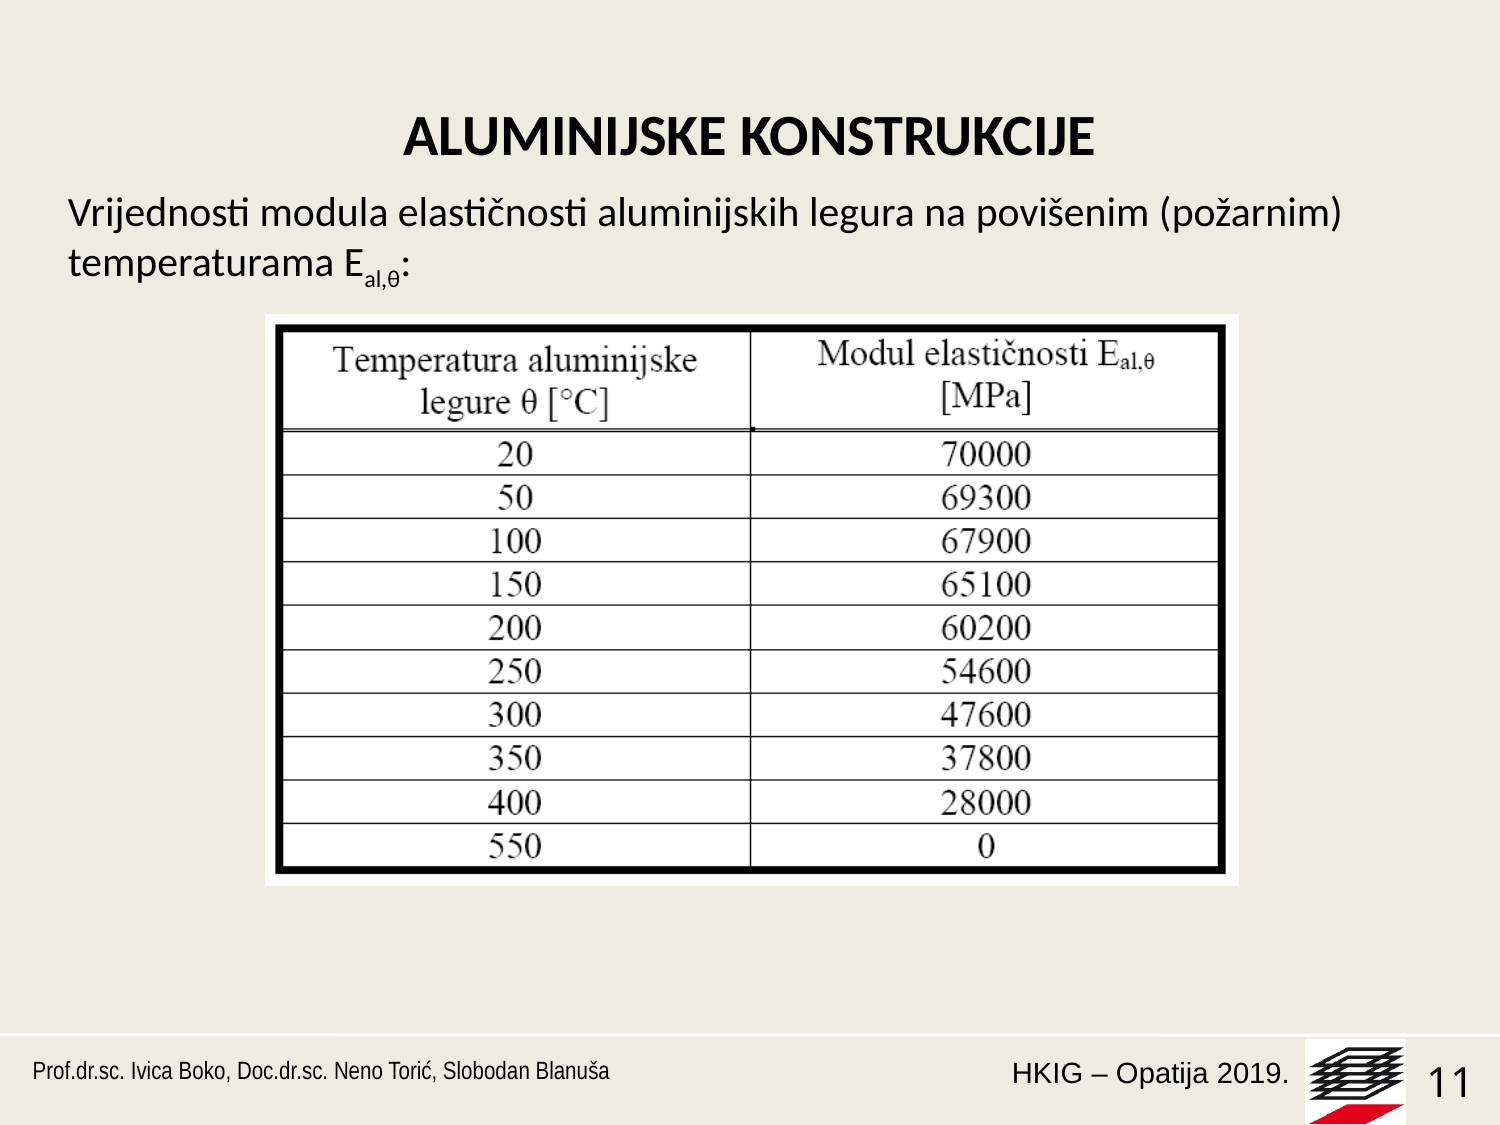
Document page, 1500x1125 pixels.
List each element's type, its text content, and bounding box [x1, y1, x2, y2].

text_box ALUMINIJSKE KONSTRUKCIJE [0, 90, 1500, 189]
picture [265, 314, 1239, 886]
slide_number 11 [1411, 1048, 1500, 1109]
text_box Vrijednosti modula elastičnosti aluminijskih legura na povišenim (požarnim) temperaturama Eal,θ: [53, 177, 1459, 300]
picture [1305, 1039, 1406, 1125]
slide_number Prof.dr.sc. Ivica Boko, Doc.dr.sc. Neno Torić, Slobodan Blanuša [17, 1046, 656, 1125]
